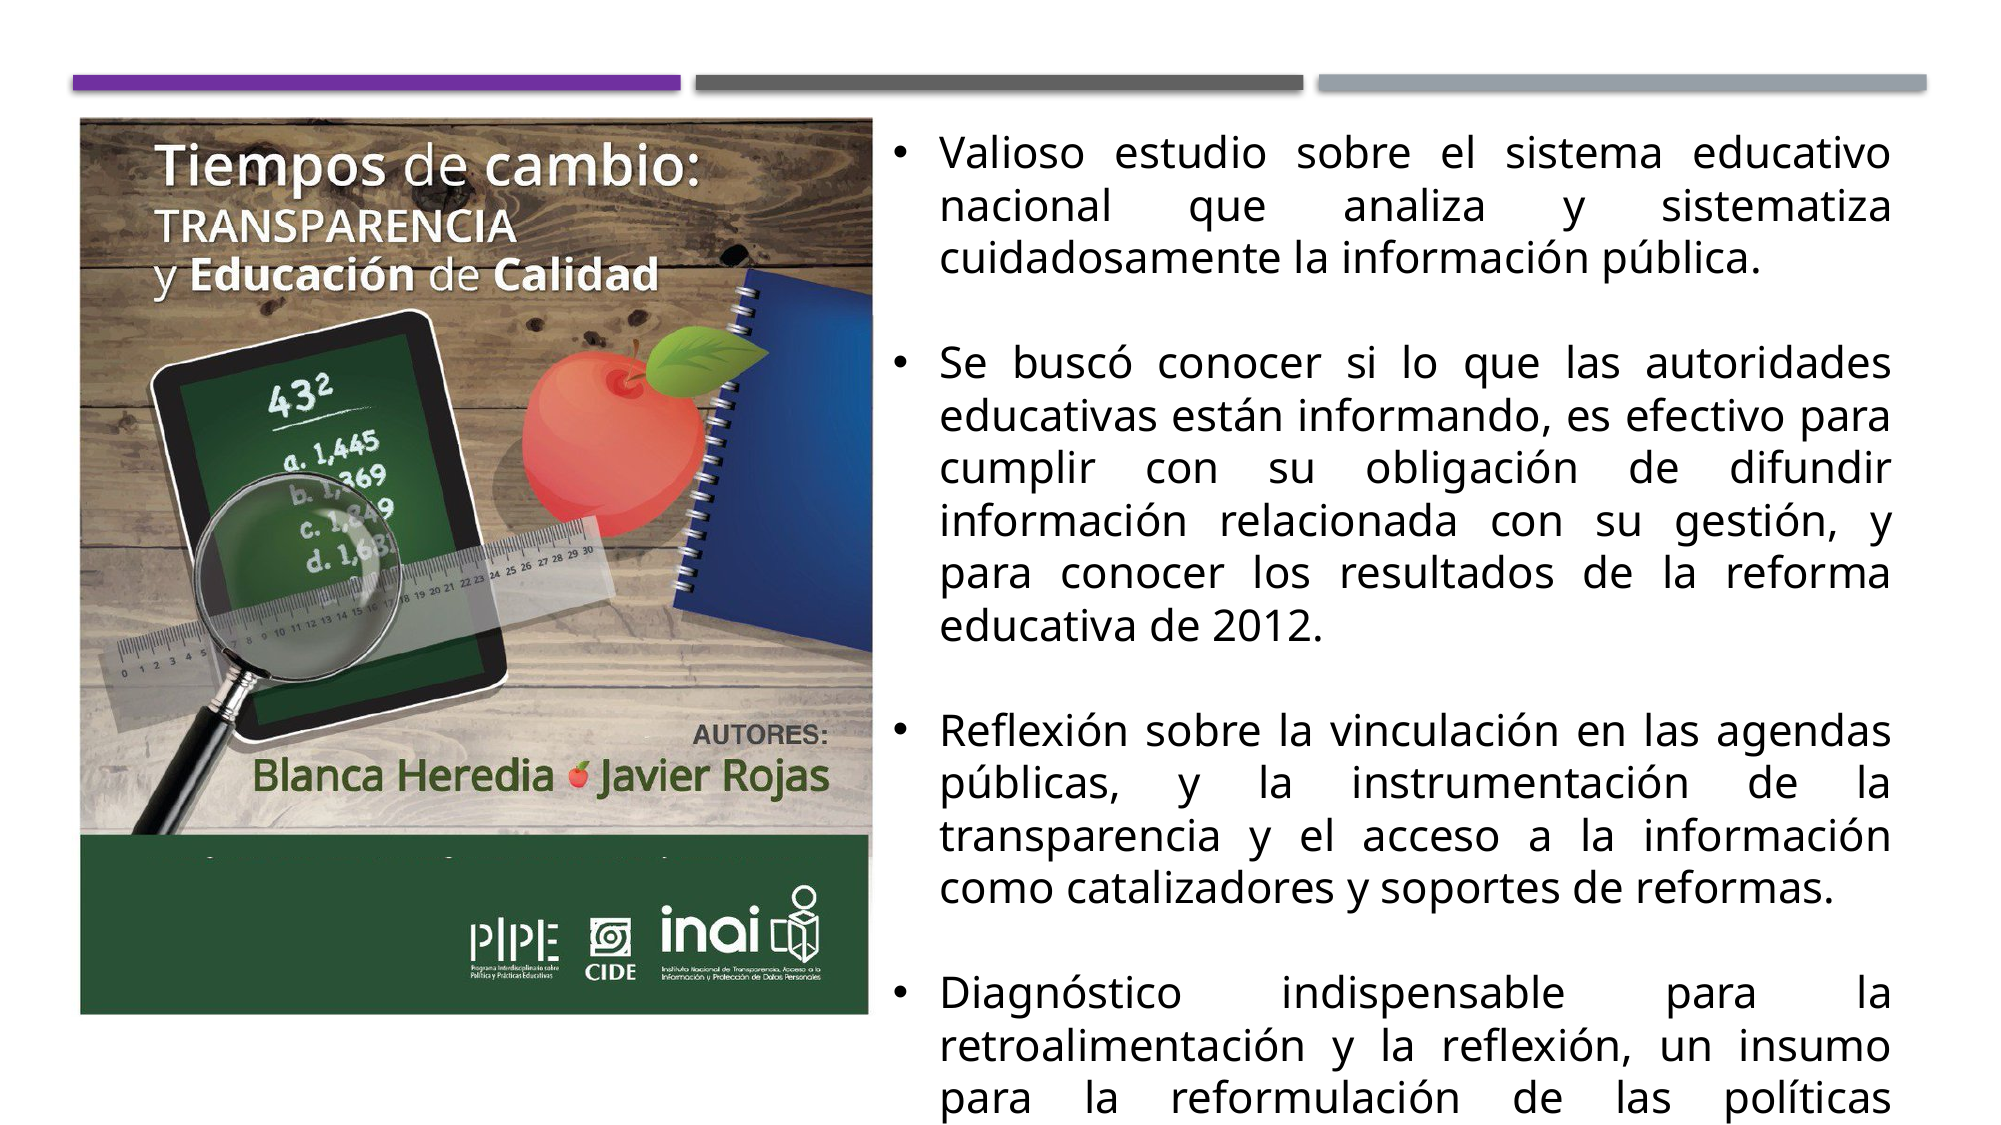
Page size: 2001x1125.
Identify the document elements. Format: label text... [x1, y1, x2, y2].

text_box Valioso estudio sobre el sistema educativo nacional que analiza y sistematiza cuidadosamente la información pública. Se buscó conocer si lo que las autoridades educativas están informando, es efectivo para cumplir con su obligación de difundir información relacionada con su gestión, y para conocer los resultados de la reforma educativa de 2012. Reflexión sobre la vinculación en las agendas públicas, y la instrumentación de la transparencia y el acceso a la información como catalizadores y soportes de reformas. Diagnóstico indispensable para la retroalimentación y la reflexión, un insumo para la reformulación de las políticas educativas. [878, 117, 1908, 1125]
picture [71, 117, 879, 1031]
